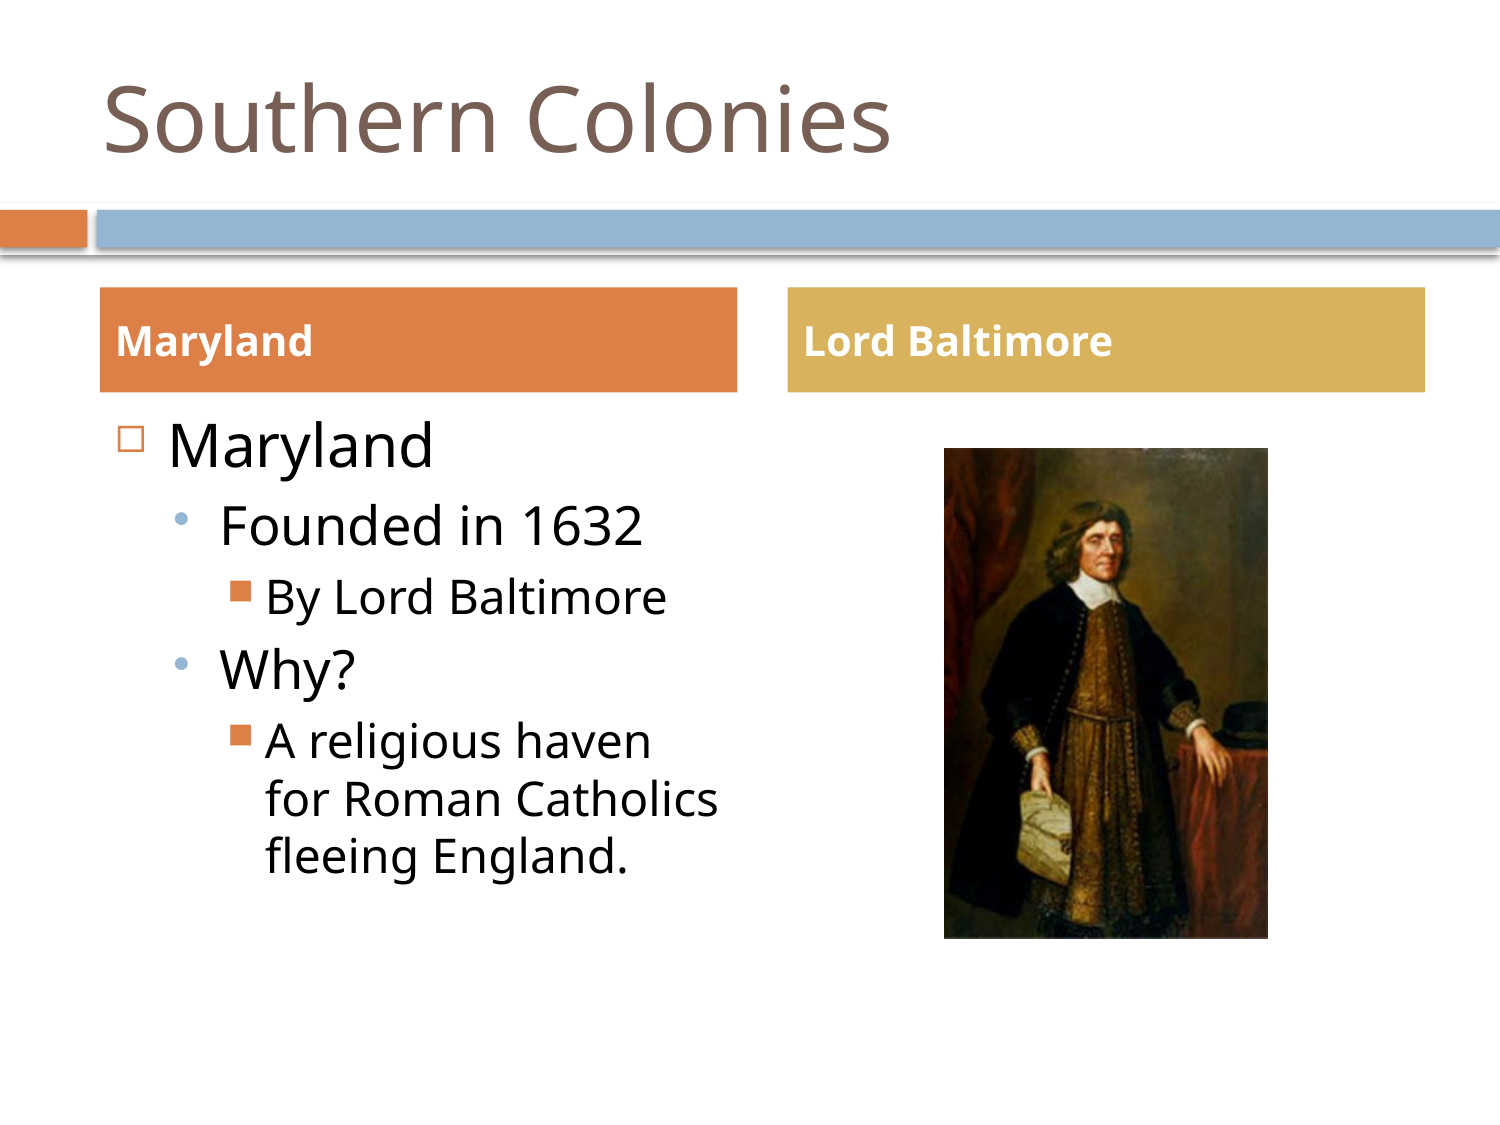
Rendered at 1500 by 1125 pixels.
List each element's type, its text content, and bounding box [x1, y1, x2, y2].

title Southern Colonies [87, 44, 1426, 188]
list Maryland [99, 287, 738, 393]
list Lord Baltimore [787, 287, 1426, 393]
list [944, 448, 1269, 940]
list Maryland Founded in 1632 By Lord Baltimore Why? A religious haven for Roman Catholics fleeing England. [99, 399, 738, 988]
